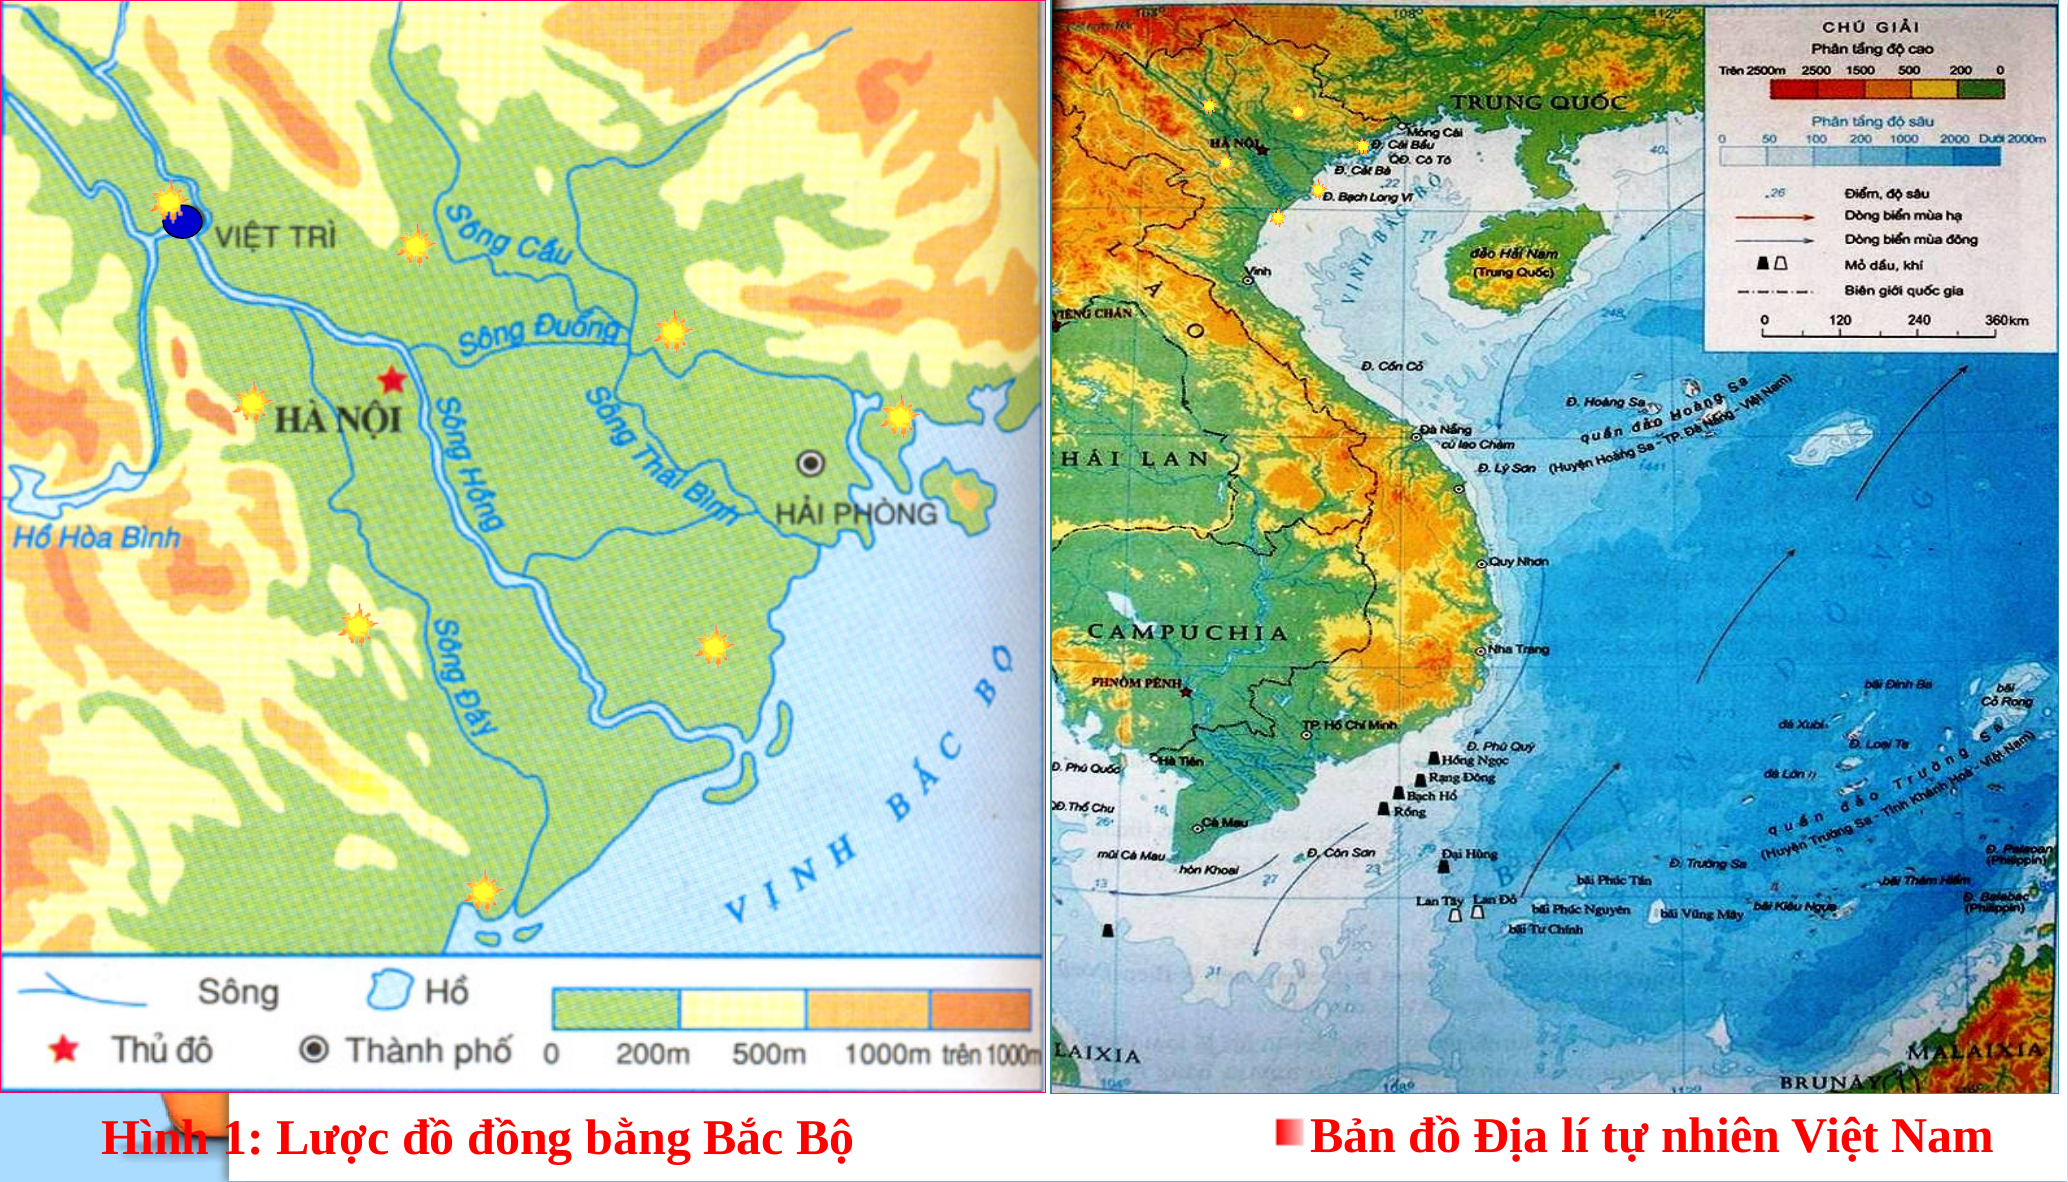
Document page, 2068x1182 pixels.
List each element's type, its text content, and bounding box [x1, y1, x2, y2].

picture [1051, 0, 2058, 1094]
picture [1274, 1117, 1307, 1149]
picture [0, 0, 1046, 1182]
text_box Bản đồ Địa lí tự nhiên Việt Nam [1235, 1106, 2038, 1171]
text_box Hình 1: Lược đồ đồng bằng Bắc Bộ [86, 1106, 871, 1172]
